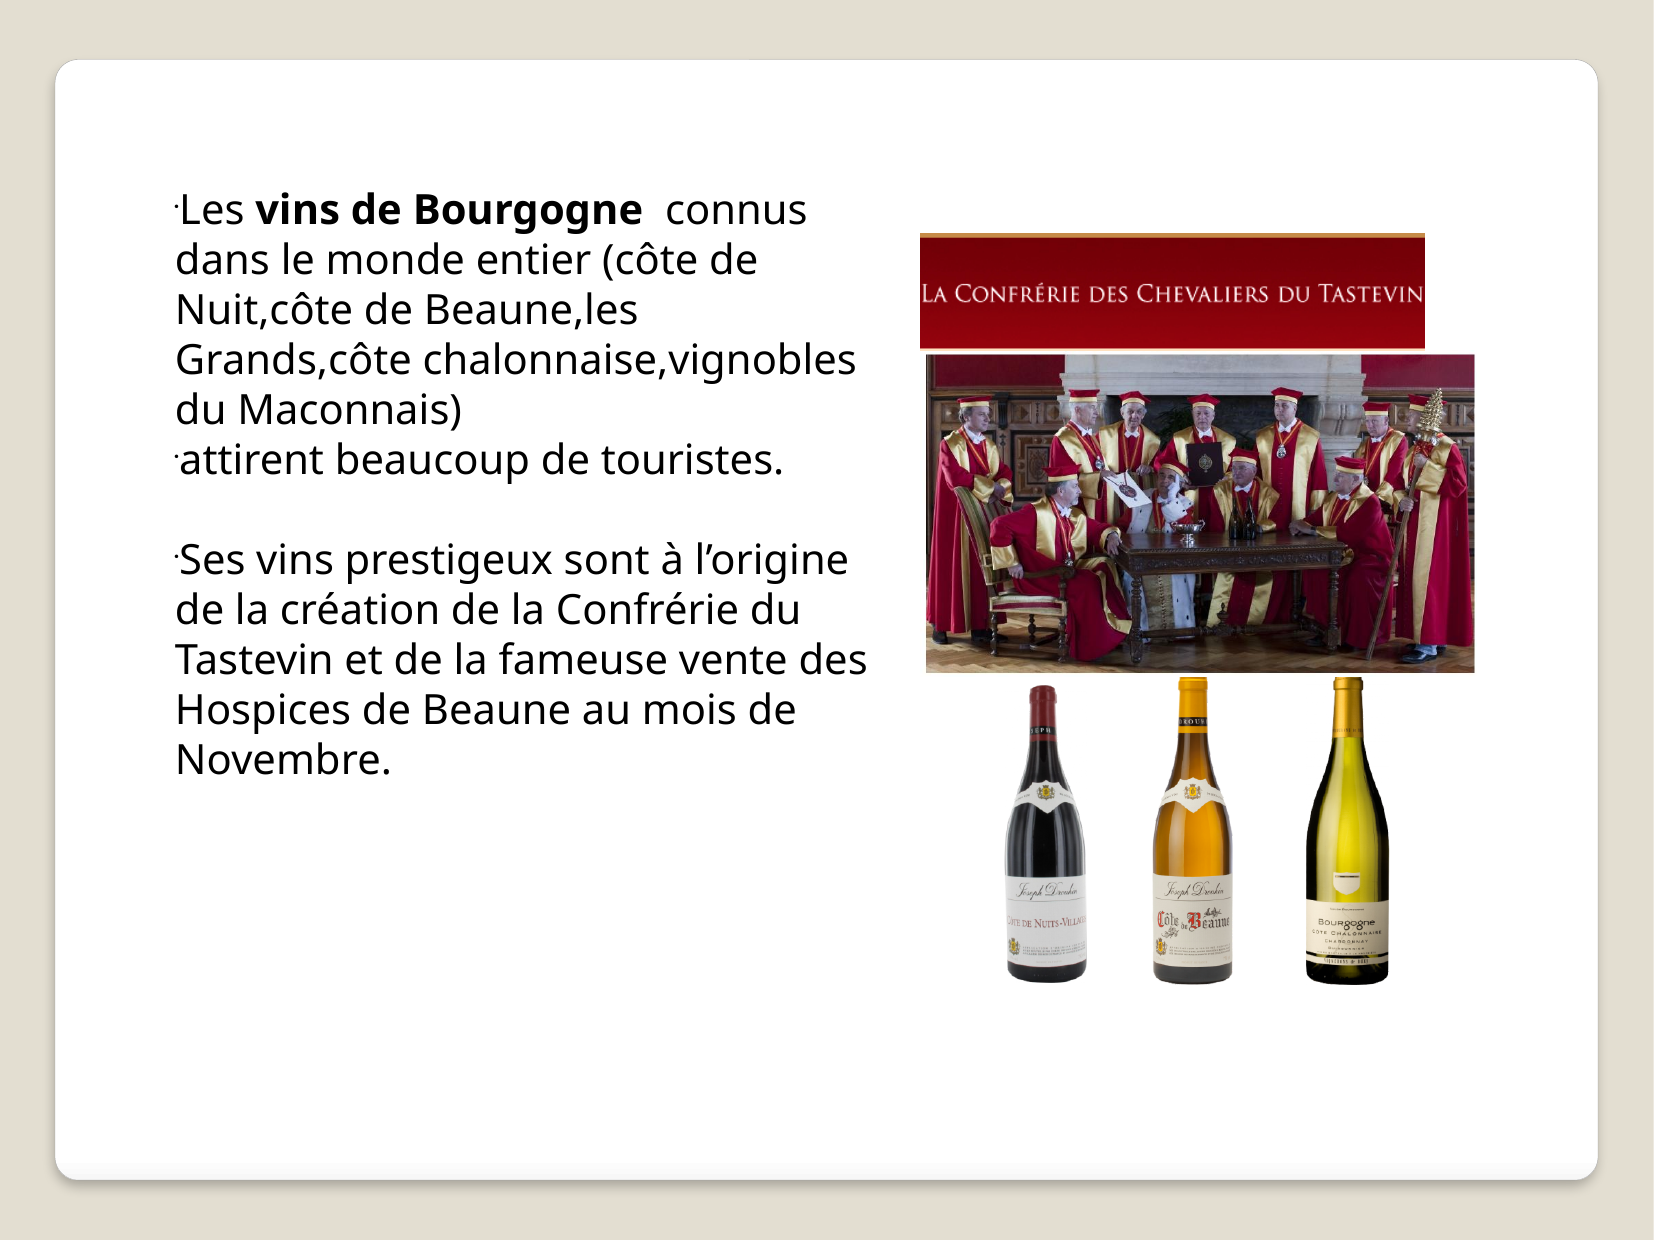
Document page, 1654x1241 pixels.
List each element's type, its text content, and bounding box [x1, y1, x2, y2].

picture [982, 684, 1108, 984]
text_box Les vins de Bourgogne connus dans le monde entier (côte de Nuit,côte de Beaune,les Grands,côte chalonnaise,vignobles du Maconnais) attirent beaucoup de touristes. Ses vins prestigeux sont à l’origine de la création de la Confrérie du Tastevin et de la fameuse vente des Hospices de Beaune au mois de Novembre. [158, 174, 894, 1028]
picture [920, 233, 1477, 985]
